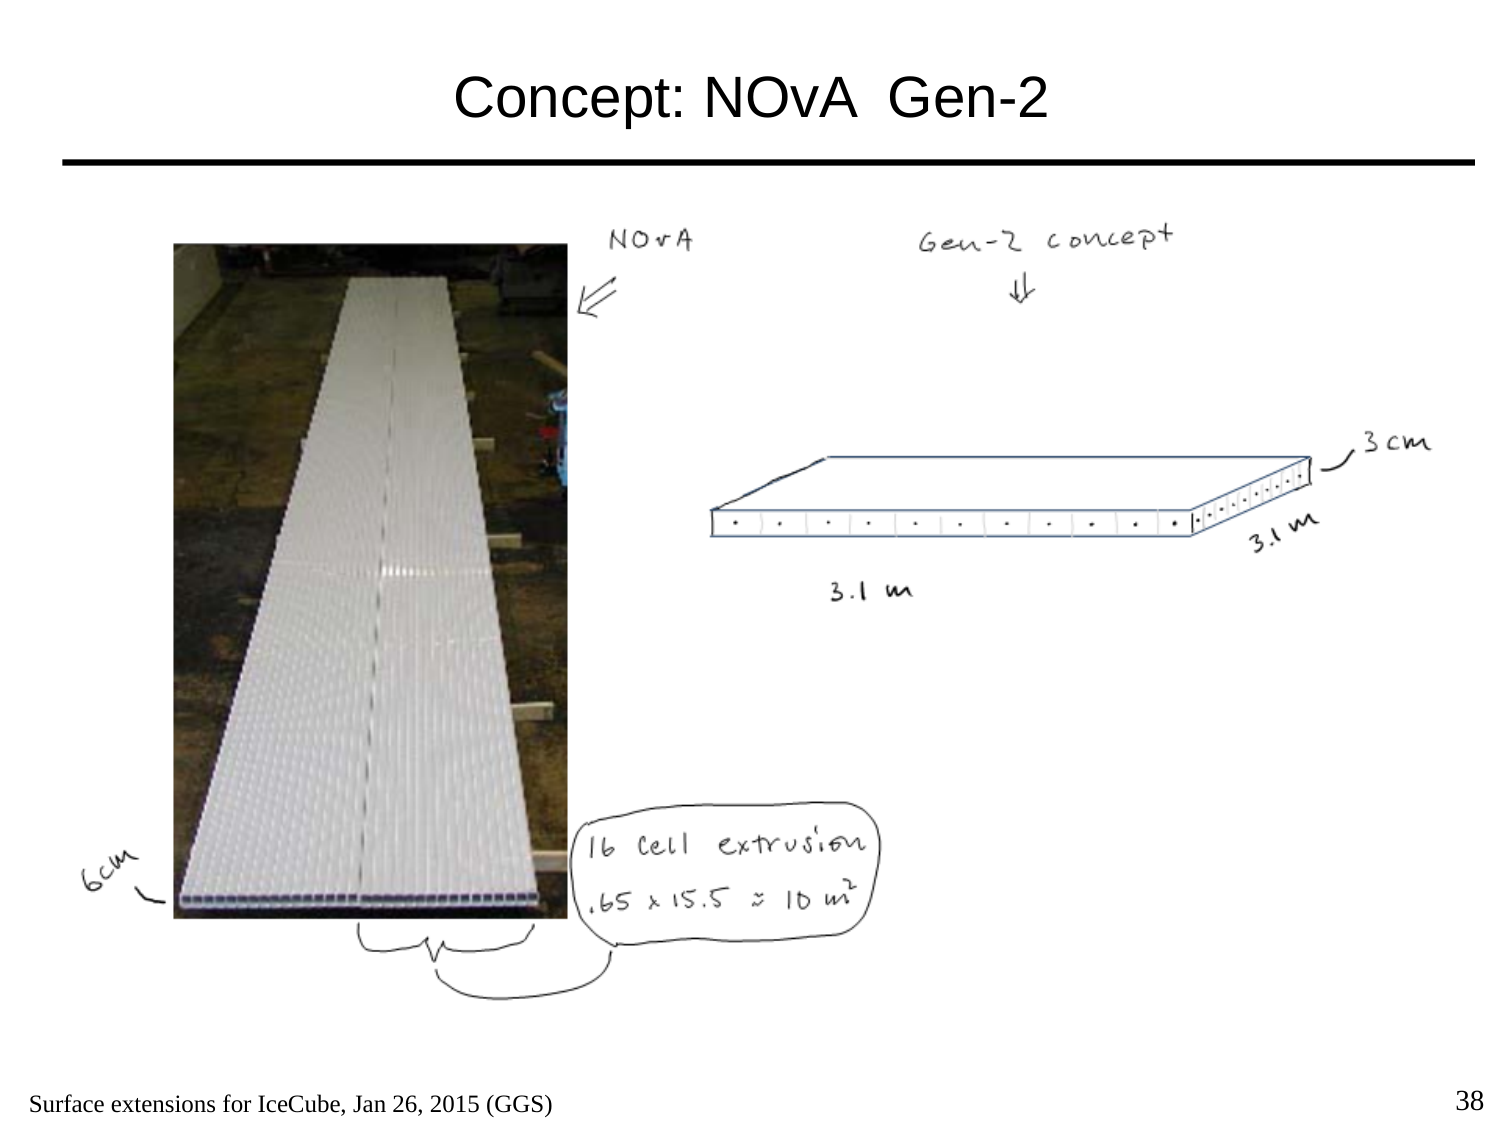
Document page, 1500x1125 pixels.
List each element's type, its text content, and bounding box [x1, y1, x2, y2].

picture [58, 202, 1442, 1013]
slide_number 38 [1187, 1073, 1500, 1124]
